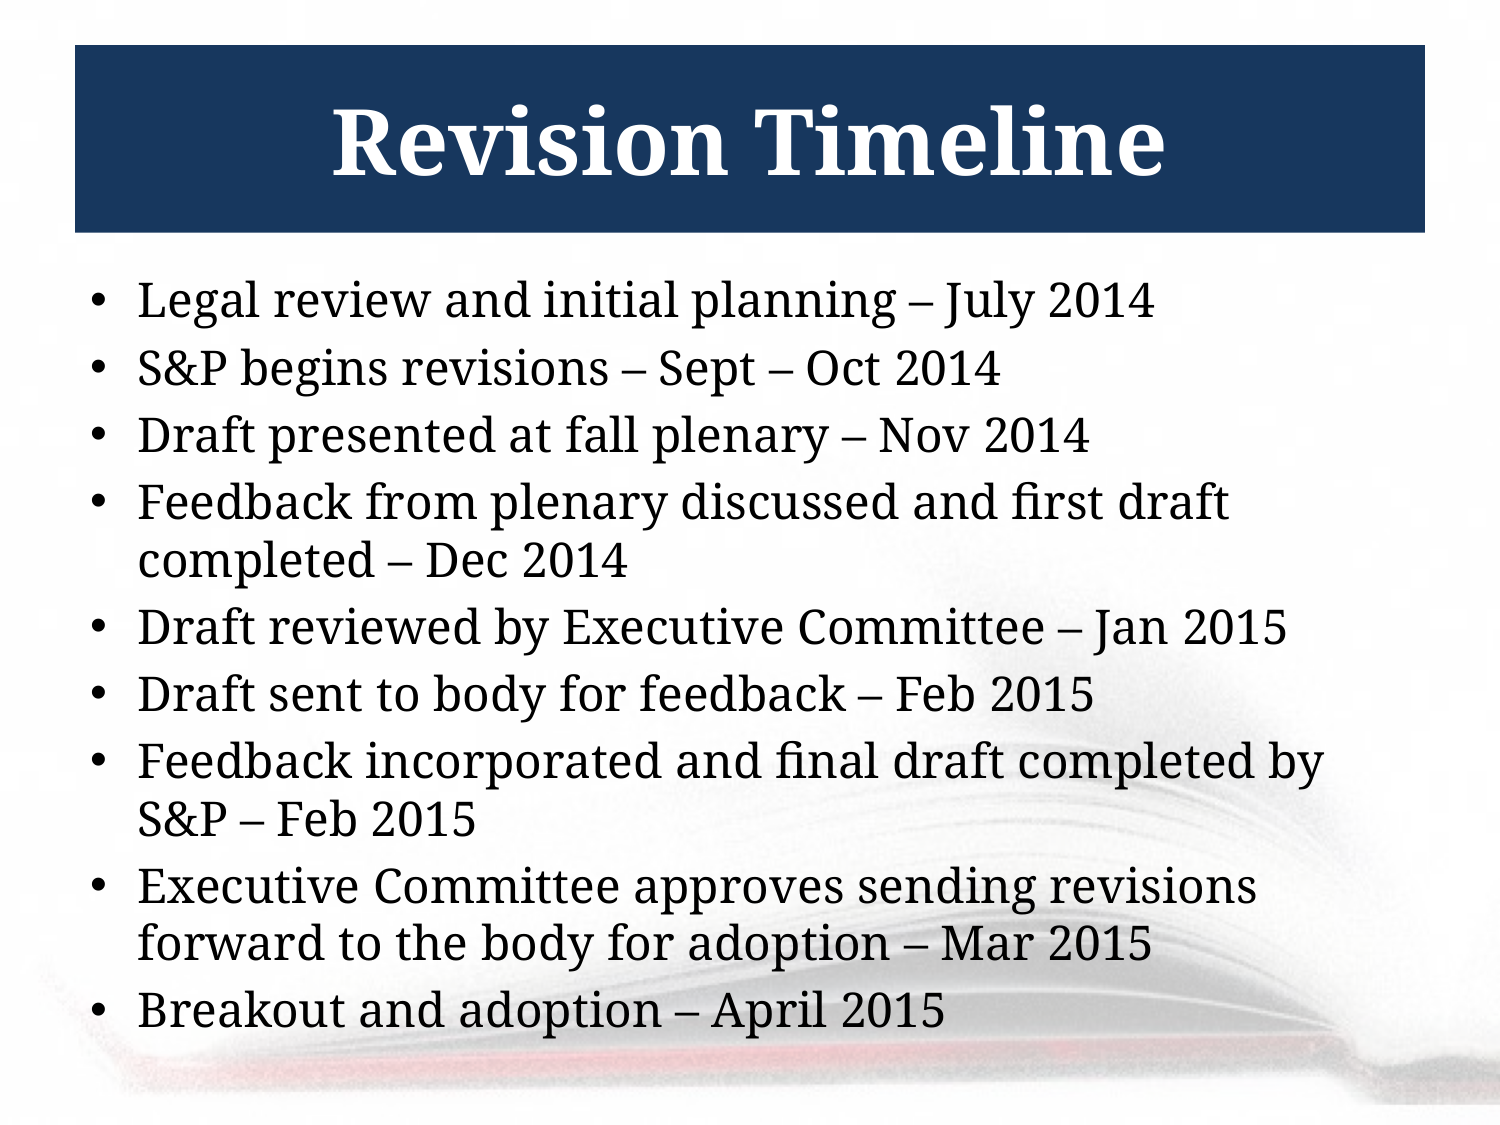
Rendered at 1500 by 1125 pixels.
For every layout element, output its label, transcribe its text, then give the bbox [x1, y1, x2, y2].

title Revision Timeline [75, 45, 1425, 233]
list Legal review and initial planning – July 2014 S&P begins revisions – Sept – Oct 2014 Draft presented at fall plenary – Nov 2014 Feedback from plenary discussed and first draft completed – Dec 2014 Draft reviewed by Executive Committee – Jan 2015 Draft sent to body for feedback – Feb 2015 Feedback incorporated and final draft completed by S&P – Feb 2015 Executive Committee approves sending revisions forward to the body for adoption – Mar 2015 Breakout and adoption – April 2015 [75, 262, 1425, 1059]
